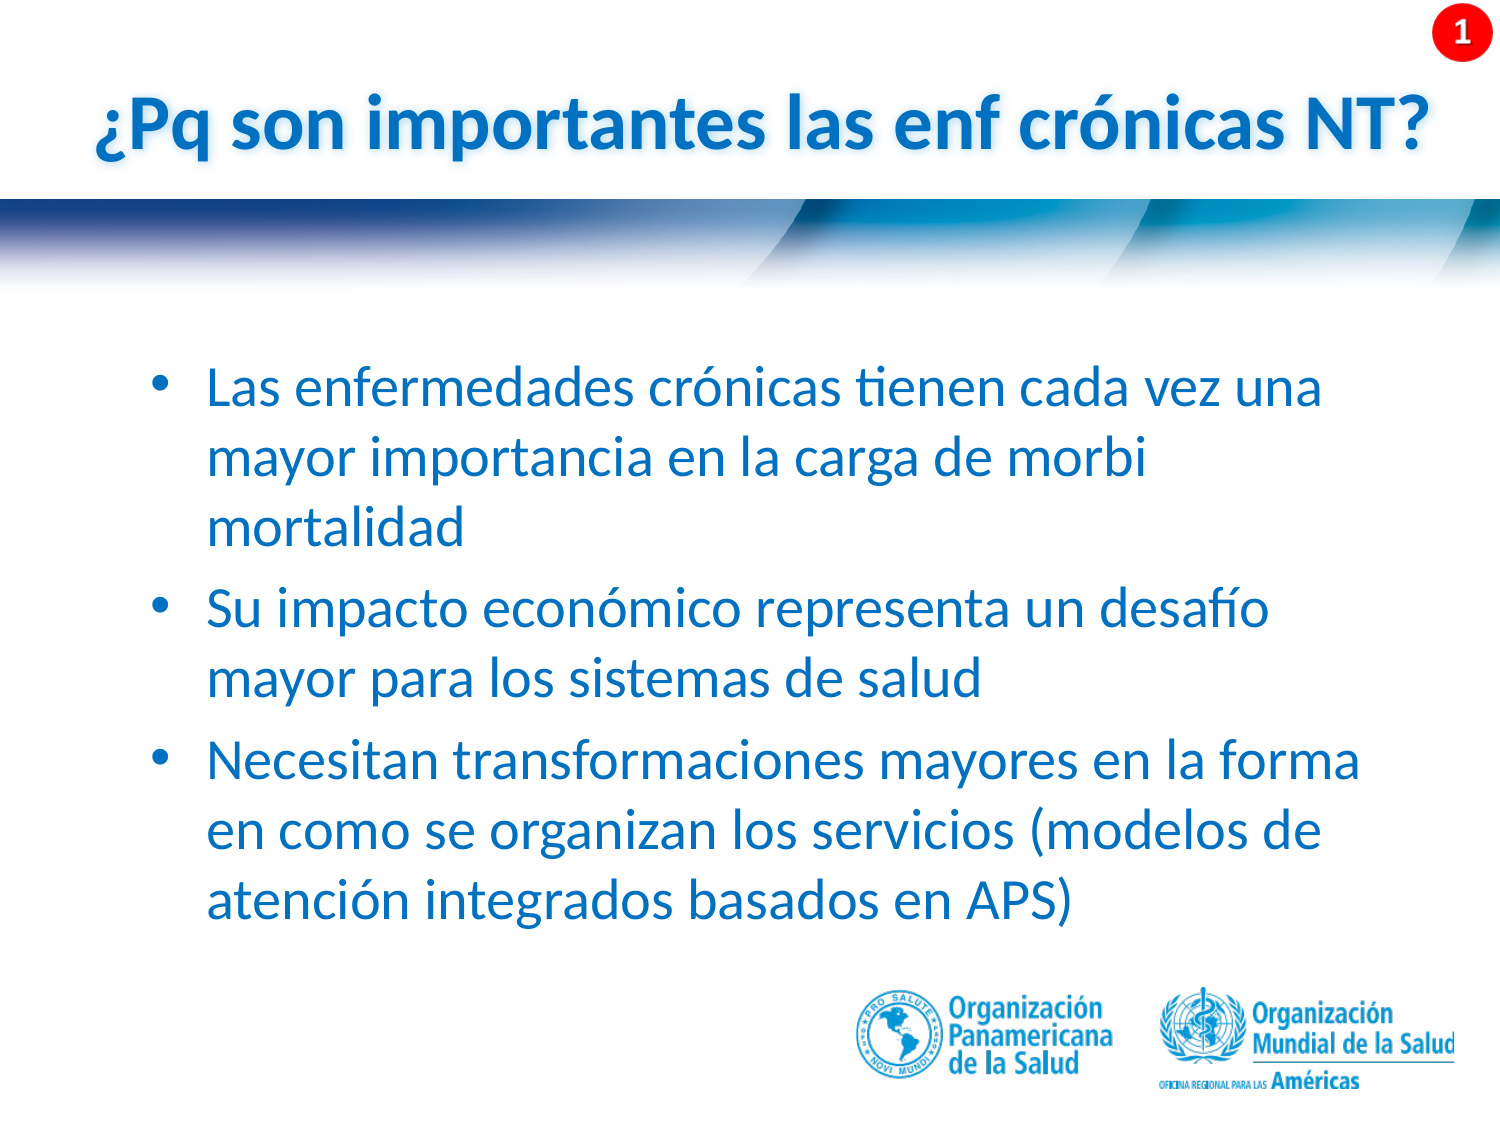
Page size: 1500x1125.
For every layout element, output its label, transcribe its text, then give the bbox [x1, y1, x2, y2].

picture [0, 199, 1500, 325]
title ¿Pq son importantes las enf crónicas NT? [64, 51, 1462, 184]
list Las enfermedades crónicas tienen cada vez una mayor importancia en la carga de morbi mortalidad Su impacto económico representa un desafío mayor para los sistemas de salud Necesitan transformaciones mayores en la forma en como se organizan los servicios (modelos de atención integrados basados en APS) [149, 347, 1395, 989]
picture [1427, 0, 1500, 82]
